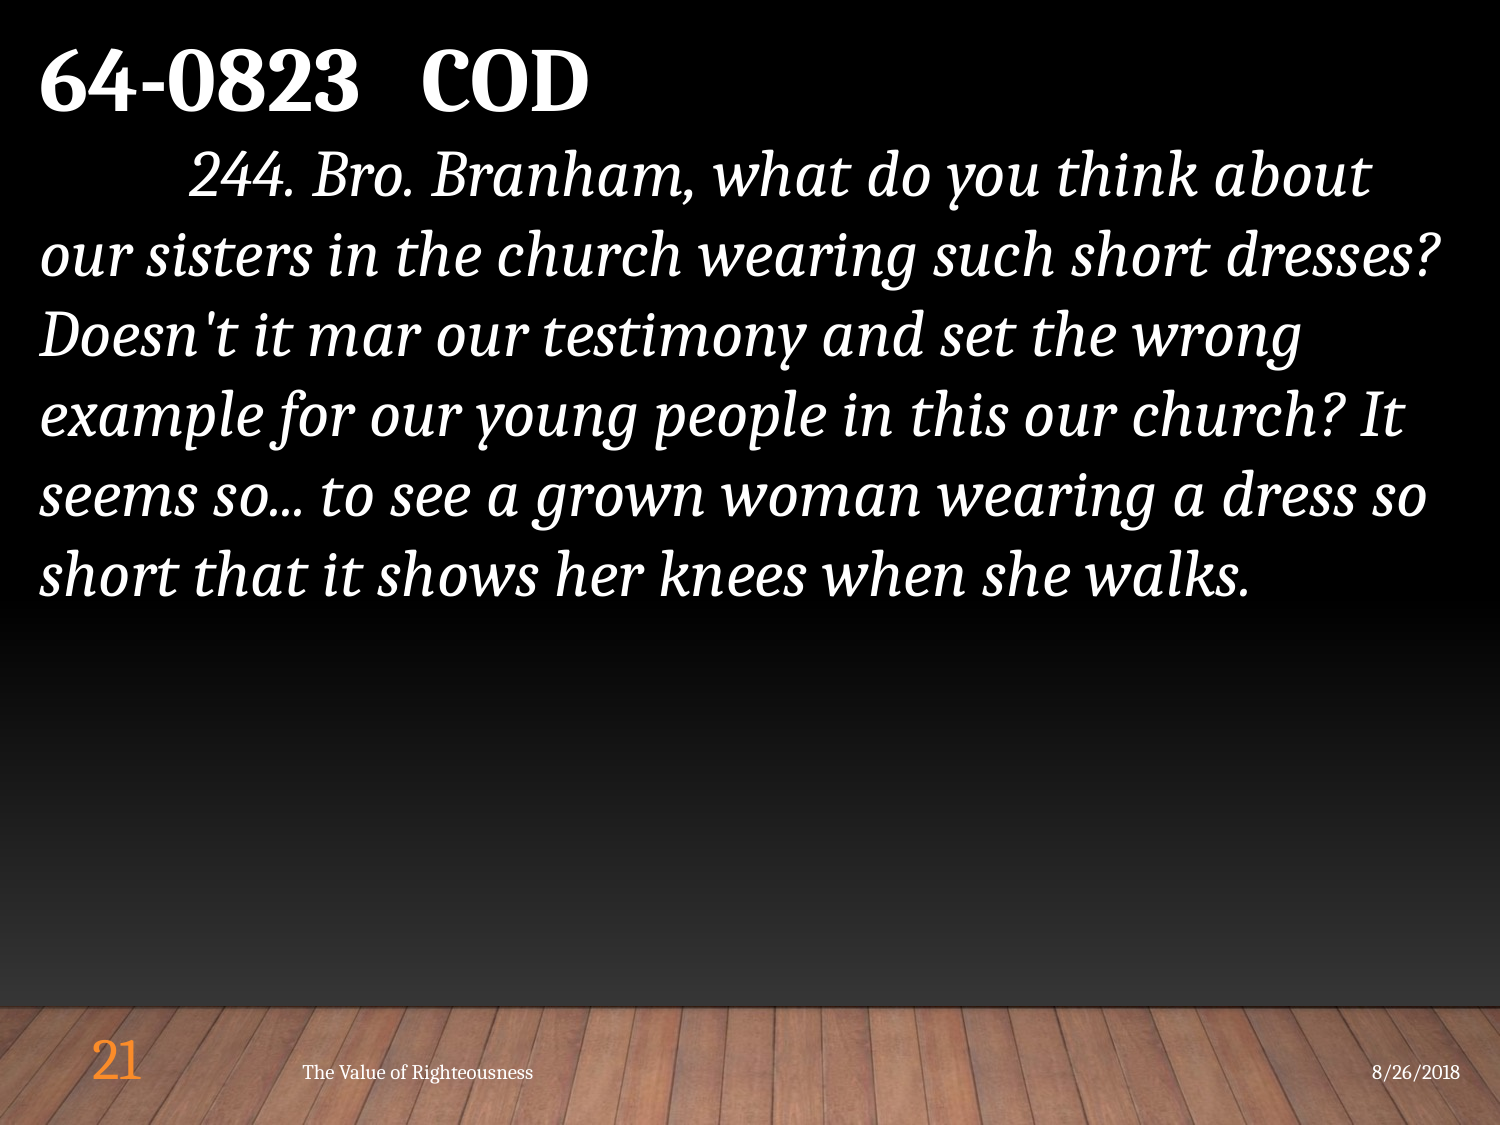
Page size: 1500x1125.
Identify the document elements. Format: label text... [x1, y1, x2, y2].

footer The Value of Righteousness [287, 1045, 898, 1097]
picture [0, 1006, 1500, 1125]
slide_number 21 [24, 1013, 156, 1097]
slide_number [1086, 1045, 1475, 1097]
text_box 64-0823 COD 244. Bro. Branham, what do you think about our sisters in the church wearing such short dresses? Doesn't it mar our testimony and set the wrong example for our young people in this our church? It seems so... to see a grown woman wearing a dress so short that it shows her knees when she walks. [24, 12, 1463, 677]
